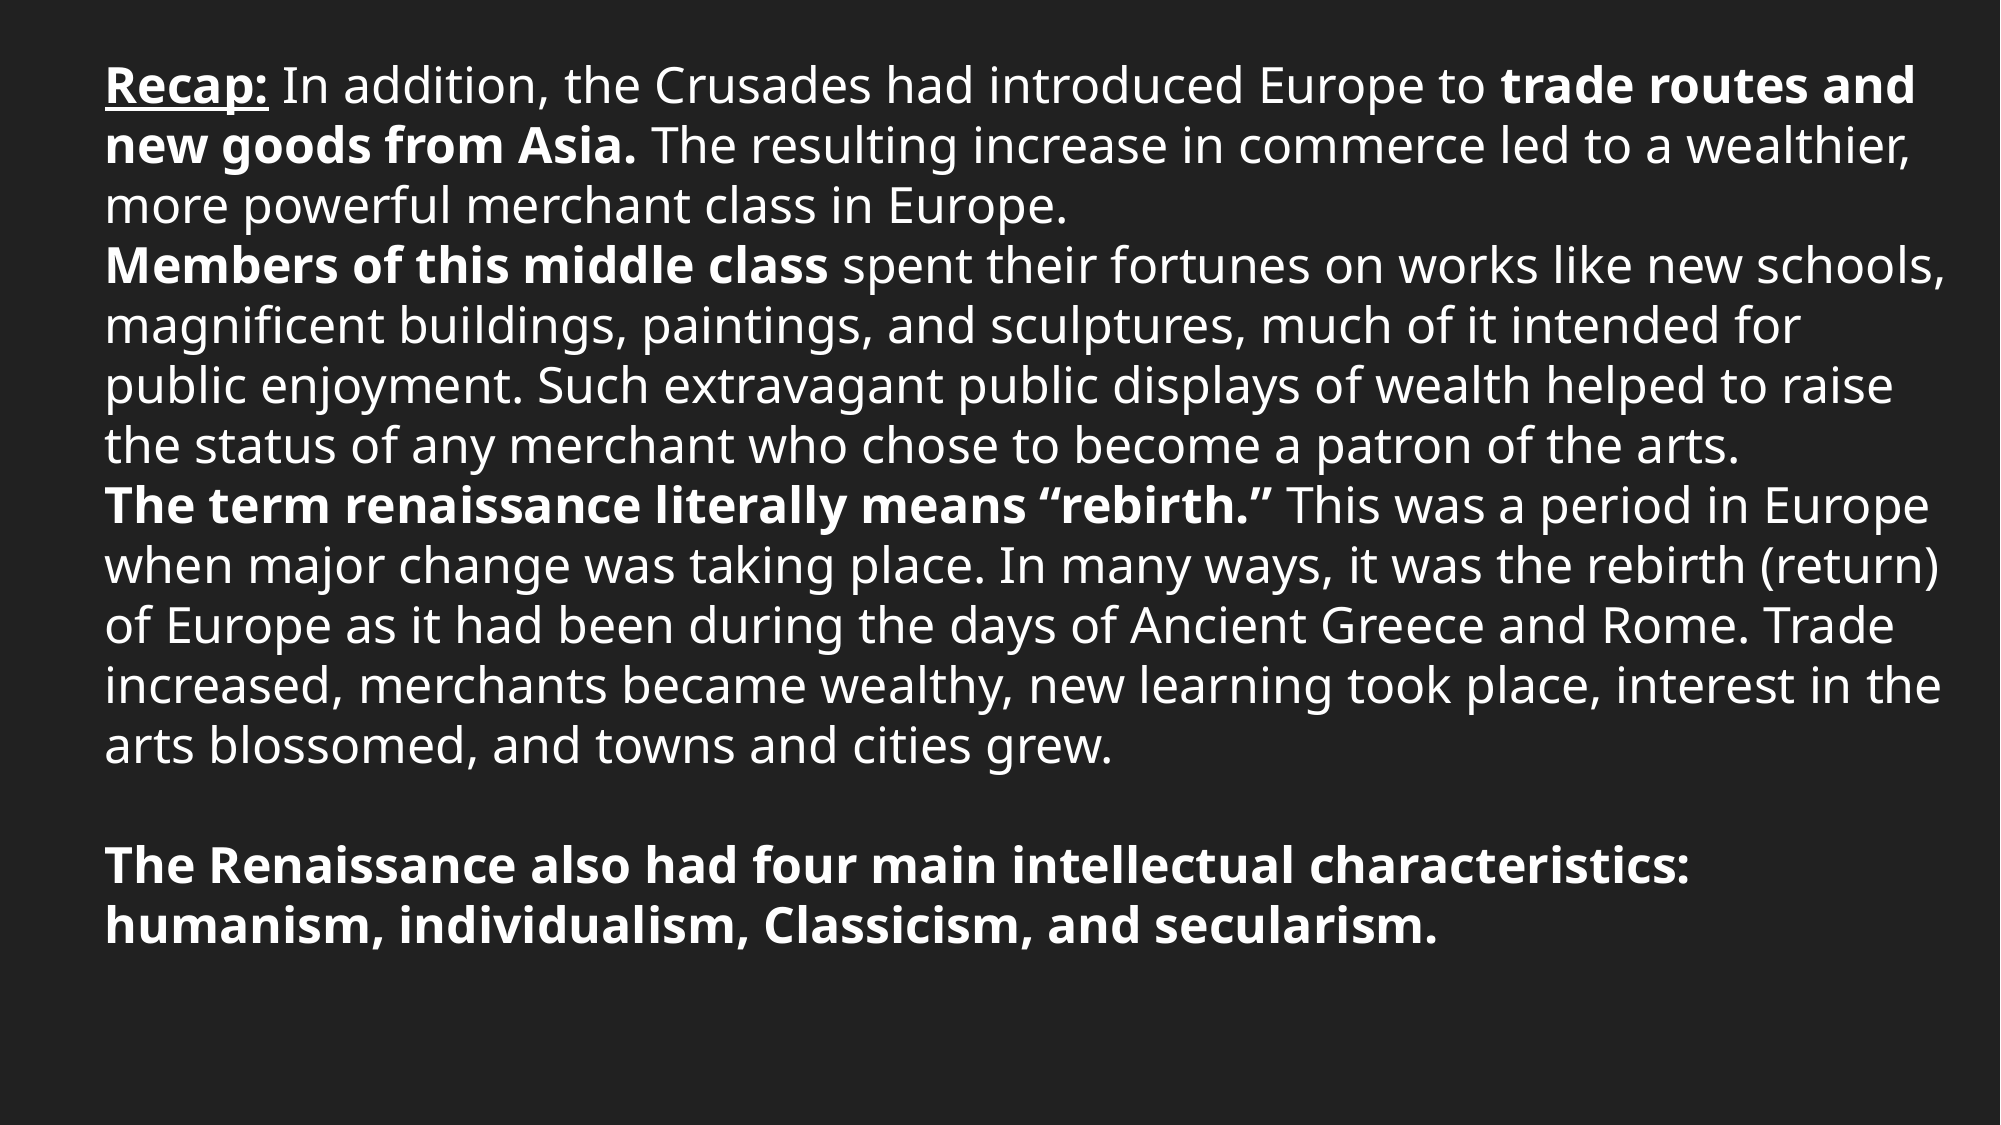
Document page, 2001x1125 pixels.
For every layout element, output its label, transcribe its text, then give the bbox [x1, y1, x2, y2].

text_box Recap: In addition, the Crusades had introduced Europe to trade routes and new goods from Asia. The resulting increase in commerce led to a wealthier, more powerful merchant class in Europe. Members of this middle class spent their fortunes on works like new schools, magnificent buildings, paintings, and sculptures, much of it intended for public enjoyment. Such extravagant public displays of wealth helped to raise the status of any merchant who chose to become a patron of the arts. The term renaissance literally means “rebirth.” This was a period in Europe when major change was taking place. In many ways, it was the rebirth (return) of Europe as it had been during the days of Ancient Greece and Rome. Trade increased, merchants became wealthy, new learning took place, interest in the arts blossomed, and towns and cities grew. The Renaissance also had four main intellectual characteristics: humanism, individualism, Classicism, and secularism. [89, 45, 1967, 1021]
